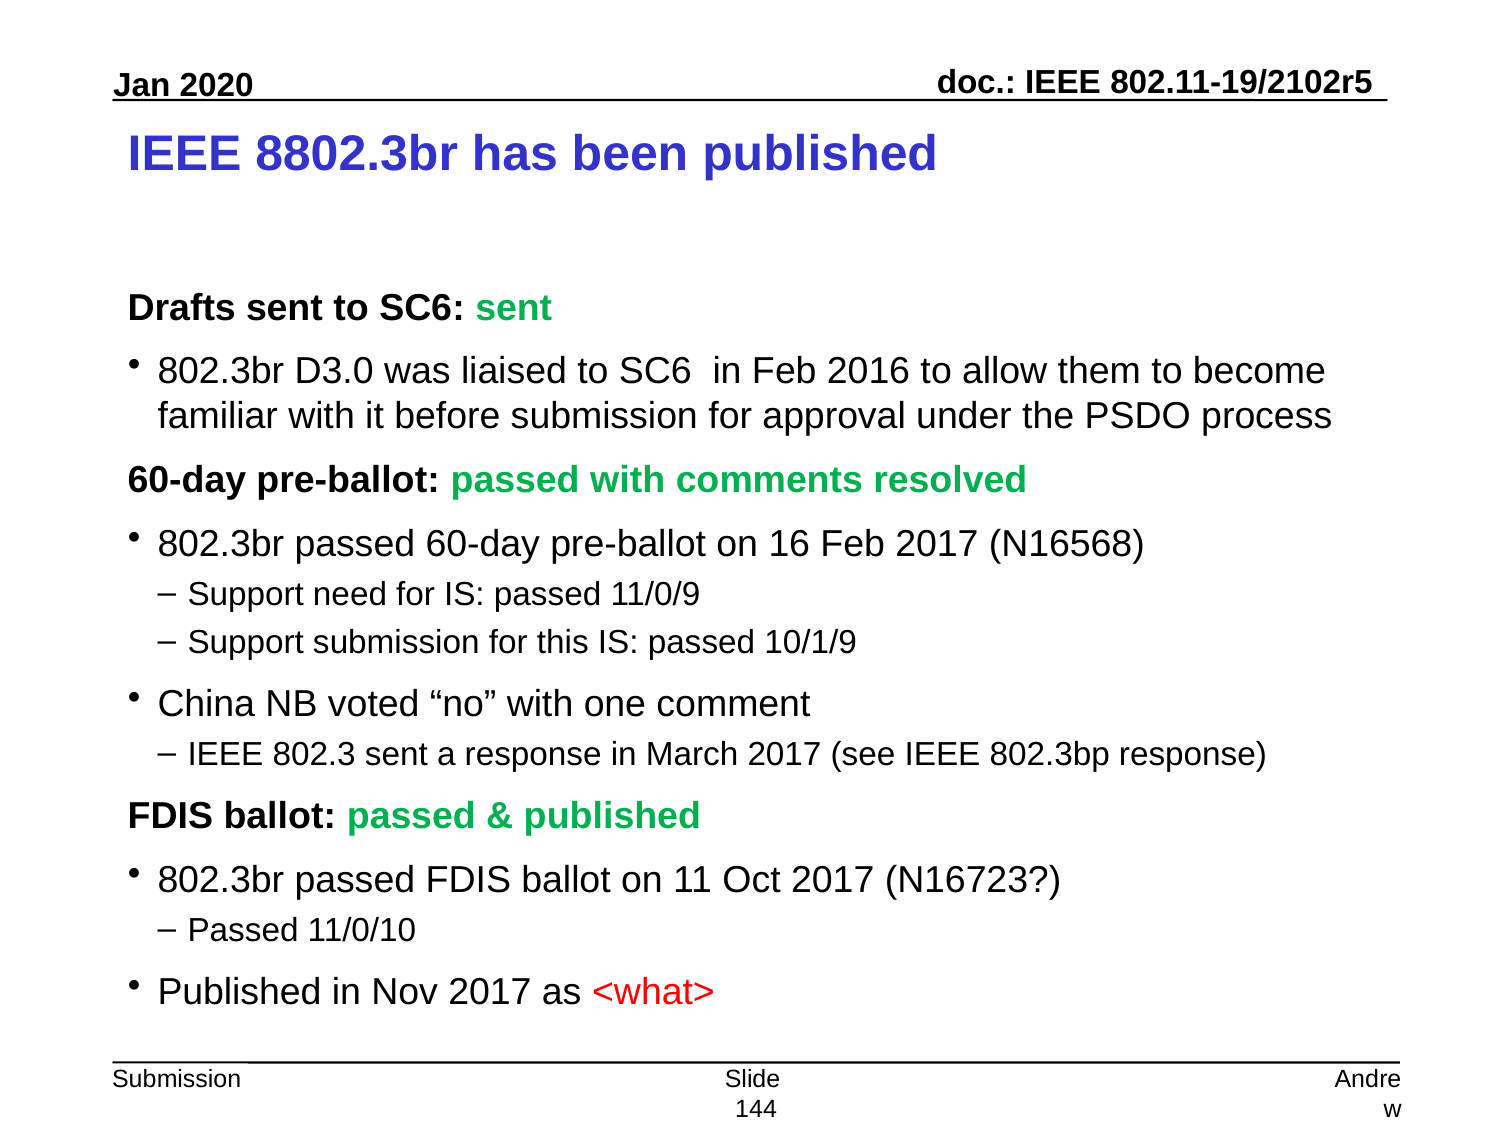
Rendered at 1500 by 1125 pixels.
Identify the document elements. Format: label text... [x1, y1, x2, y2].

title IEEE 8802.3br has been published [112, 112, 1388, 275]
list Drafts sent to SC6: sent 802.3br D3.0 was liaised to SC6 in Feb 2016 to allow them to become familiar with it before submission for approval under the PSDO process 60-day pre-ballot: passed with comments resolved 802.3br passed 60-day pre-ballot on 16 Feb 2017 (N16568) Support need for IS: passed 11/0/9 Support submission for this IS: passed 10/1/9 China NB voted “no” with one comment IEEE 802.3 sent a response in March 2017 (see IEEE 802.3bp response) FDIS ballot: passed & published 802.3br passed FDIS ballot on 11 Oct 2017 (N16723?) Passed 11/0/10 Published in Nov 2017 as <what> [112, 275, 1388, 950]
footer Andrew Myles, Cisco [1320, 1061, 1402, 1093]
slide_number Slide 144 [709, 1061, 803, 1093]
